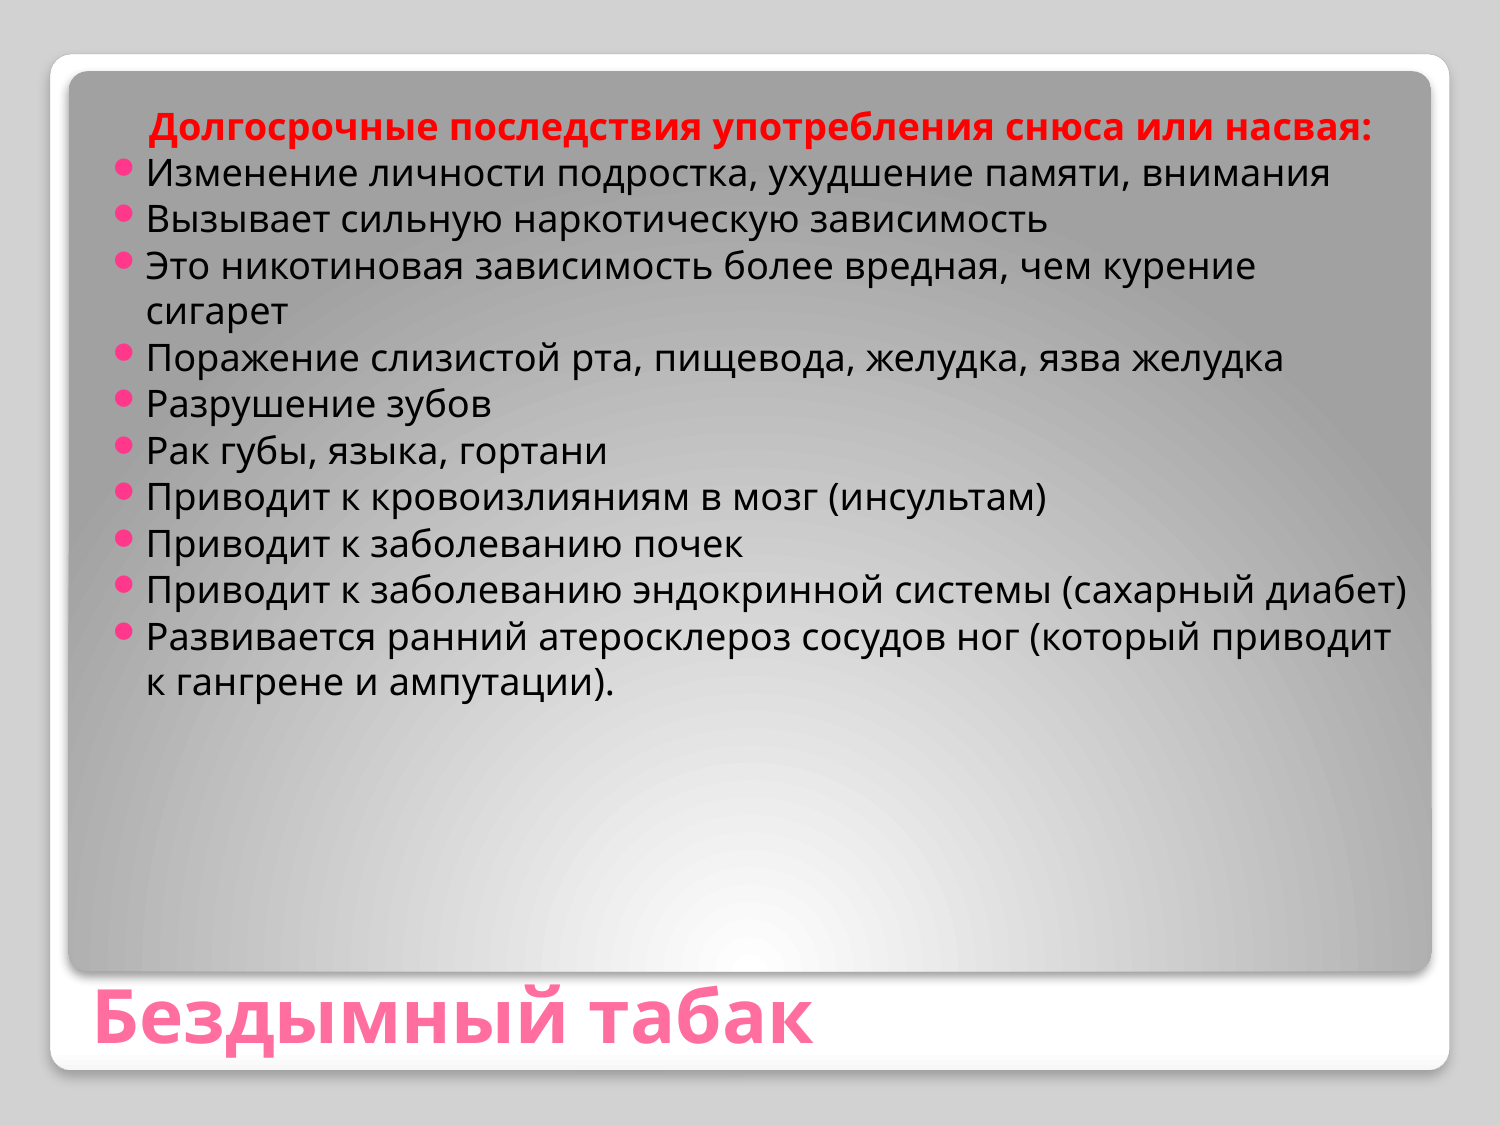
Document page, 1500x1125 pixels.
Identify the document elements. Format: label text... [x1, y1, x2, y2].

title Бездымный табак [76, 893, 1420, 1066]
list Долгосрочные последствия употребления снюса или насвая: Изменение личности подростка, ухудшение памяти, внимания Вызывает сильную наркотическую зависимость Это никотиновая зависимость более вредная, чем курение сигарет Поражение слизистой рта, пищевода, желудка, язва желудка Разрушение зубов Рак губы, языка, гортани Приводит к кровоизлияниям в мозг (инсультам) Приводит к заболеванию почек Приводит к заболеванию эндокринной системы (сахарный диабет) Развивается ранний атеросклероз сосудов ног (который приводит к гангрене и ампутации). [82, 86, 1425, 774]
